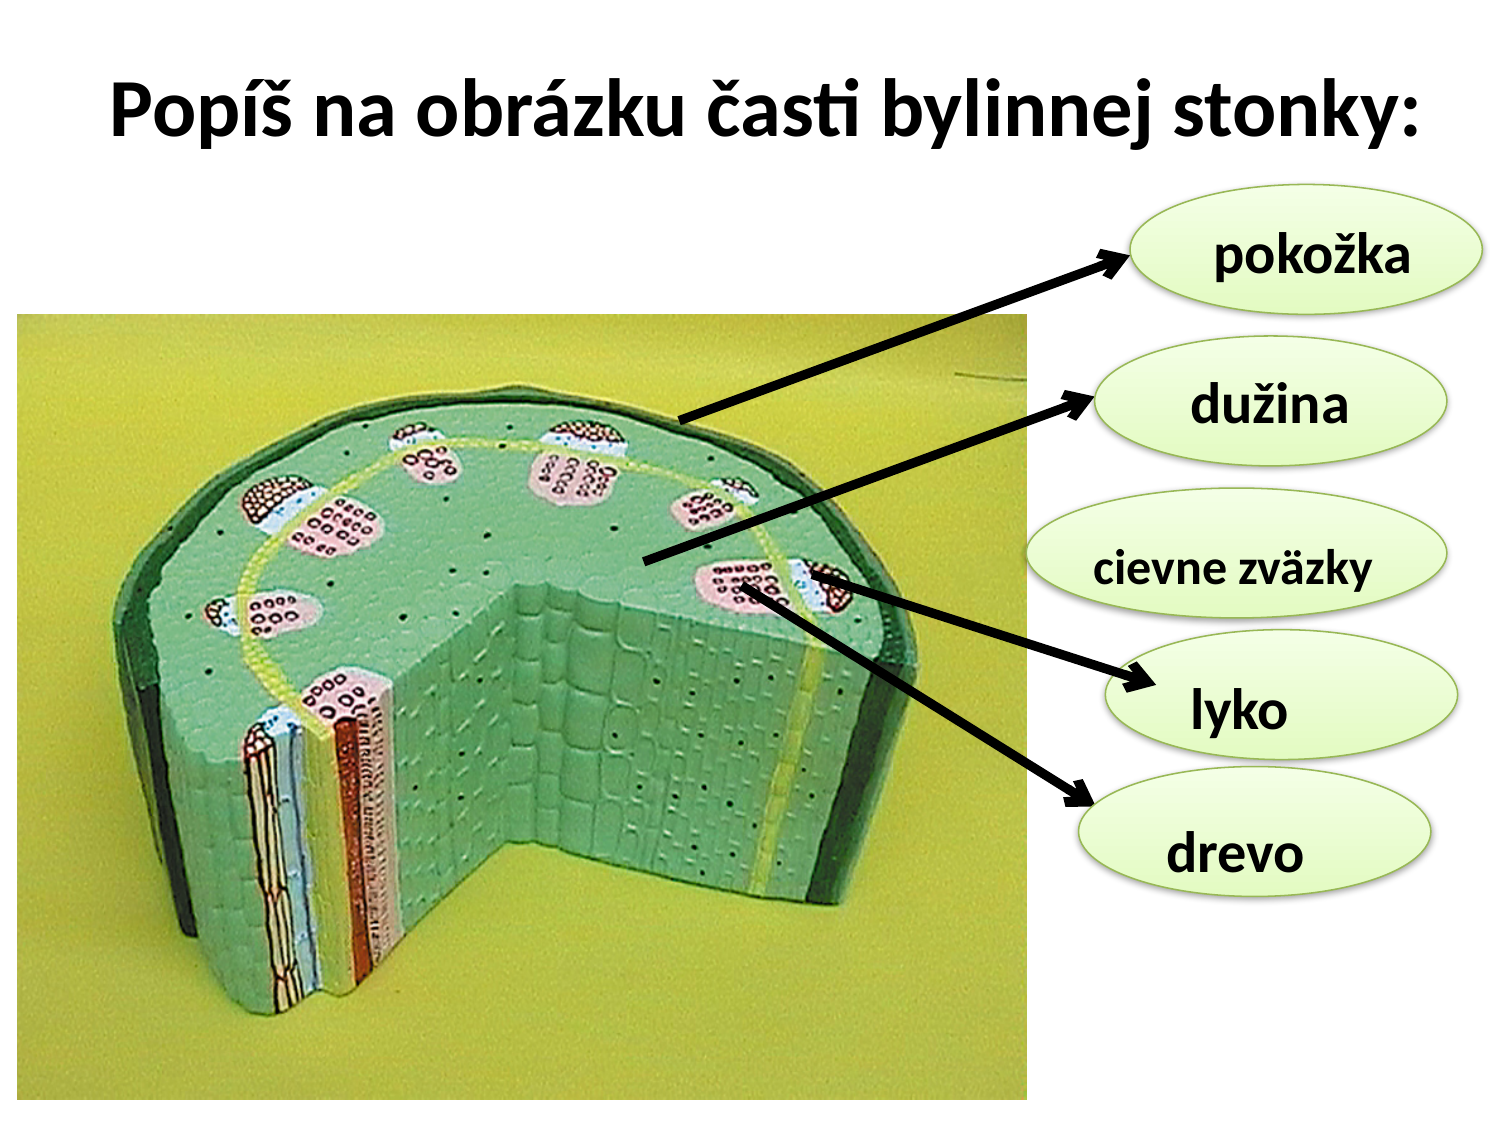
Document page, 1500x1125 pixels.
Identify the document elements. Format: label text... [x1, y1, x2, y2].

text_box dužina [1175, 358, 1400, 443]
text_box lyko [1175, 664, 1400, 750]
picture [17, 314, 1027, 1100]
text_box [1161, 602, 1378, 619]
text_box cievne zväzky [1078, 527, 1431, 602]
text_box [1110, 335, 1448, 467]
title Popíš na obrázku časti bylinnej stonky: [75, 45, 1459, 161]
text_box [678, 255, 1131, 421]
text_box pokožka [1198, 208, 1431, 293]
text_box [643, 396, 1095, 562]
text_box [1077, 765, 1432, 885]
text_box [1099, 487, 1448, 579]
text_box drevo [1151, 806, 1365, 892]
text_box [811, 574, 1157, 686]
text_box [1185, 892, 1324, 898]
text_box [1104, 628, 1459, 748]
text_box [1129, 183, 1484, 316]
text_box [741, 585, 1097, 807]
text_box [1186, 750, 1377, 761]
